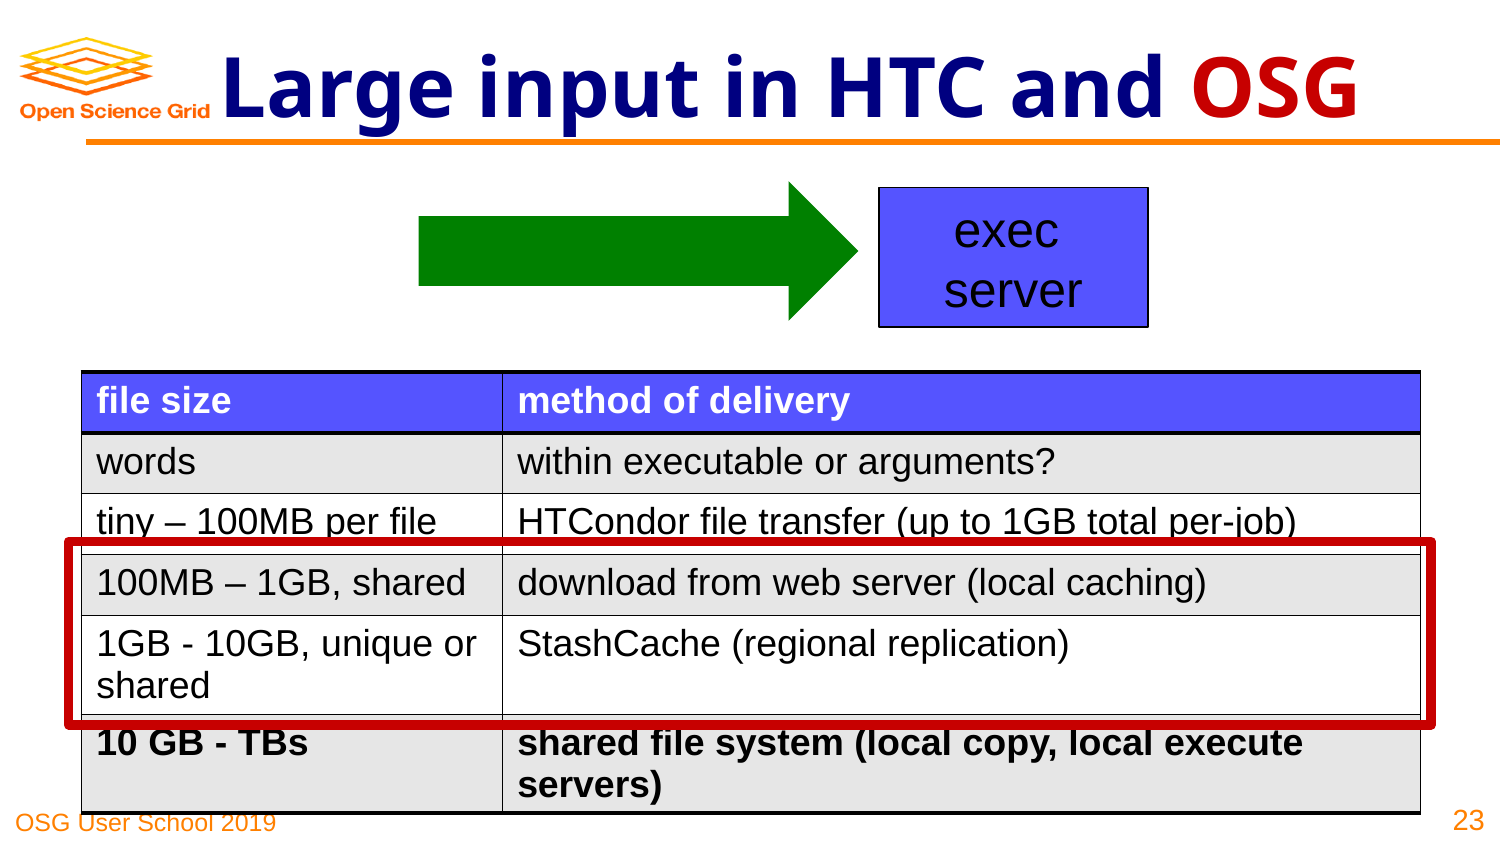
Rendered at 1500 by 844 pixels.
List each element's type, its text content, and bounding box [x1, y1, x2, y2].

table_cell HTCondor file transfer (up to 1GB total per-job) [503, 494, 1420, 541]
table_cell words [82, 435, 502, 493]
table_cell within executable or arguments? [503, 435, 1420, 493]
text_box exec server [879, 187, 1148, 327]
table_header file size [82, 374, 502, 431]
table_header method of delivery [503, 374, 1420, 431]
table_cell tiny – 100MB per file [82, 494, 502, 541]
table_cell shared file system (local copy, local execute servers) [503, 725, 1420, 811]
text_box [68, 541, 1432, 725]
picture [0, 20, 201, 134]
slide_number ‹#› [1431, 787, 1500, 844]
table_cell 10 GB - TBs [82, 725, 502, 811]
title Large input in HTC and OSG [201, 14, 1380, 155]
text_box [418, 181, 859, 321]
